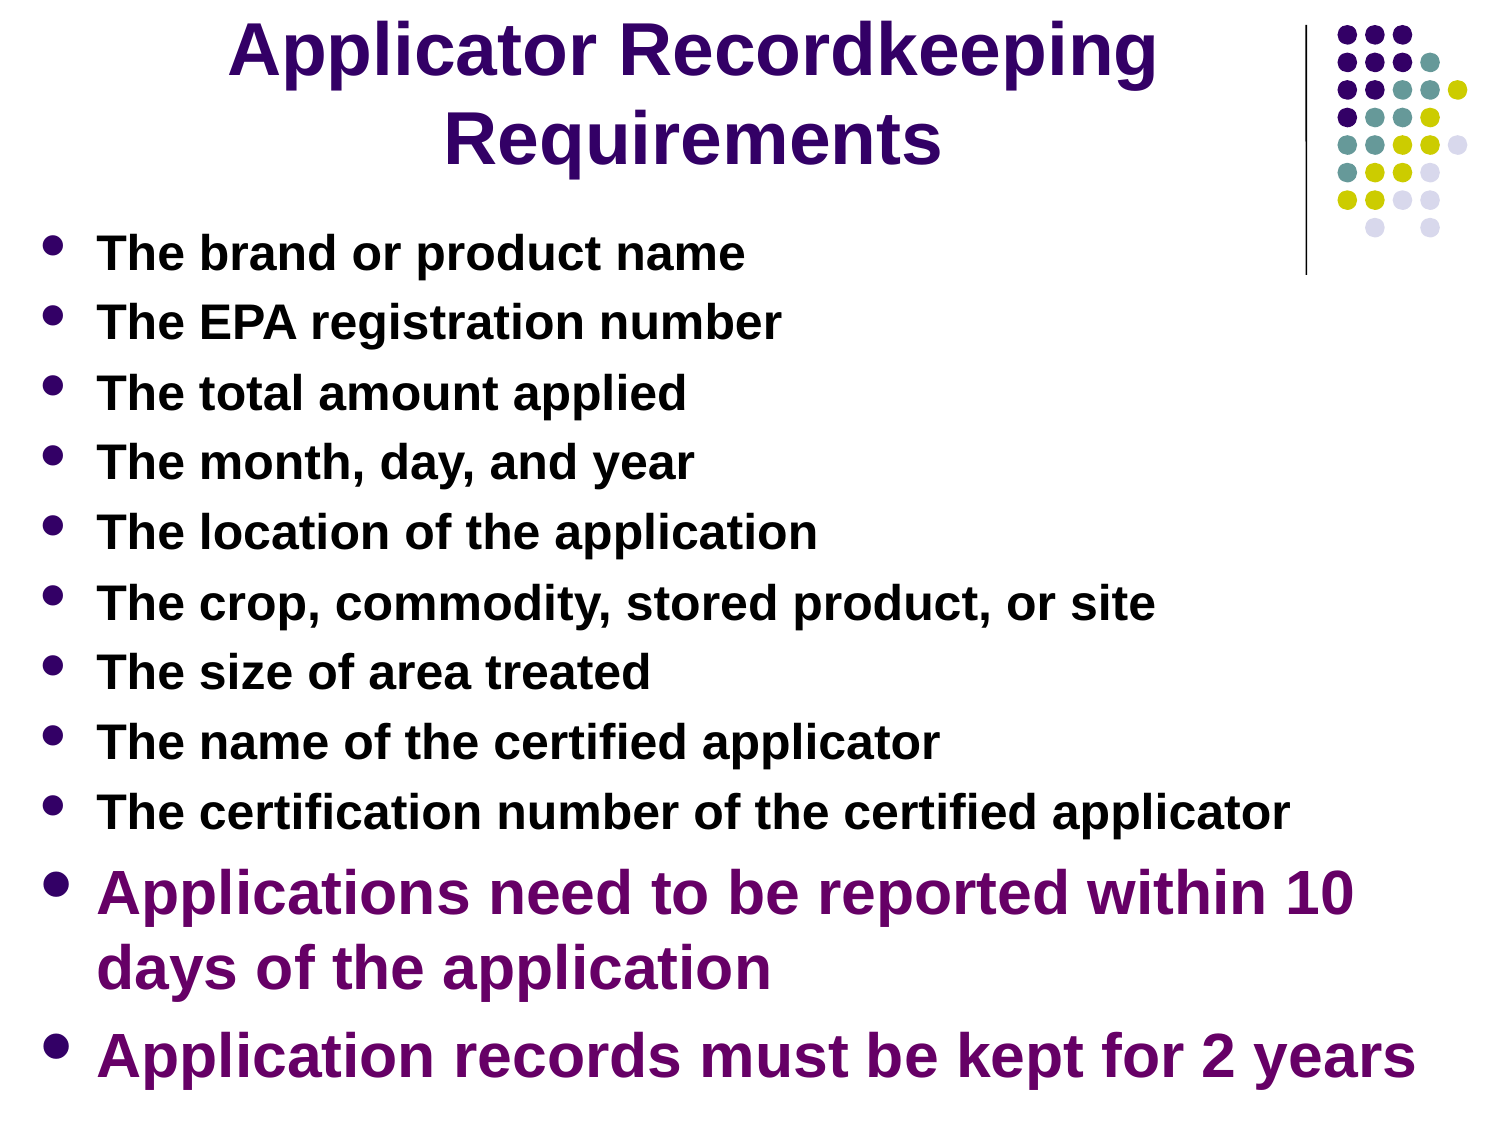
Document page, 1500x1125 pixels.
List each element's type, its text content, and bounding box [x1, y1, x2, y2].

title Applicator Recordkeeping Requirements [75, 20, 1313, 188]
list The brand or product name The EPA registration number The total amount applied The month, day, and year The location of the application The crop, commodity, stored product, or site The size of area treated The name of the certified applicator The certification number of the certified applicator Applications need to be reported within 10 days of the application Application records must be kept for 2 years [24, 212, 1475, 1125]
